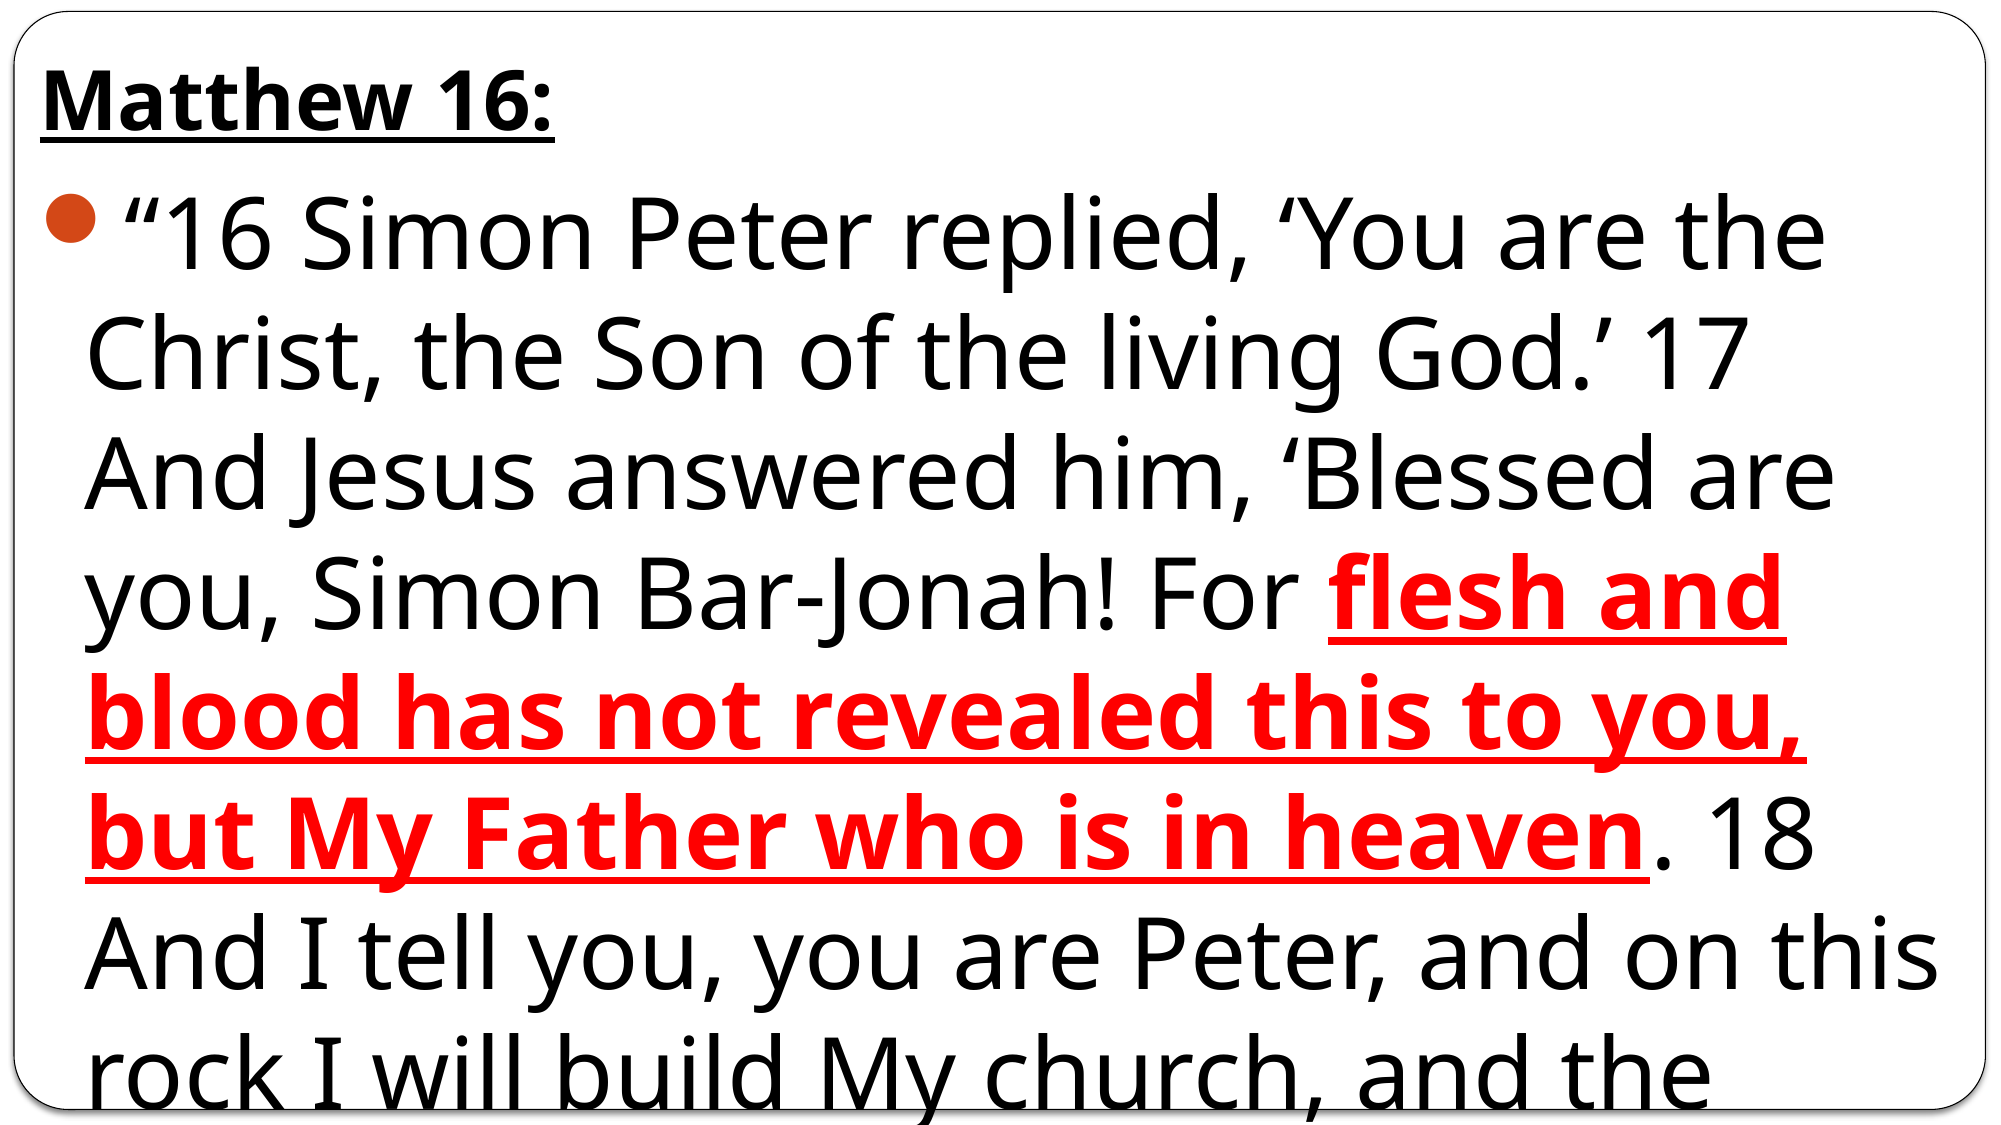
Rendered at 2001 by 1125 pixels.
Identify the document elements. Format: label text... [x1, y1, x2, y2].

text_box Matthew 16: [24, 0, 1963, 162]
text_box “16 Simon Peter replied, ‘You are the Christ, the Son of the living God.’ 17 And Jesus answered him, ‘Blessed are you, Simon Bar-Jonah! For flesh and blood has not revealed this to you, but My Father who is in heaven. 18 And I tell you, you are Peter, and on this rock I will build My church, and the gates of hell shall not prevail against it.’” [24, 162, 1963, 1100]
